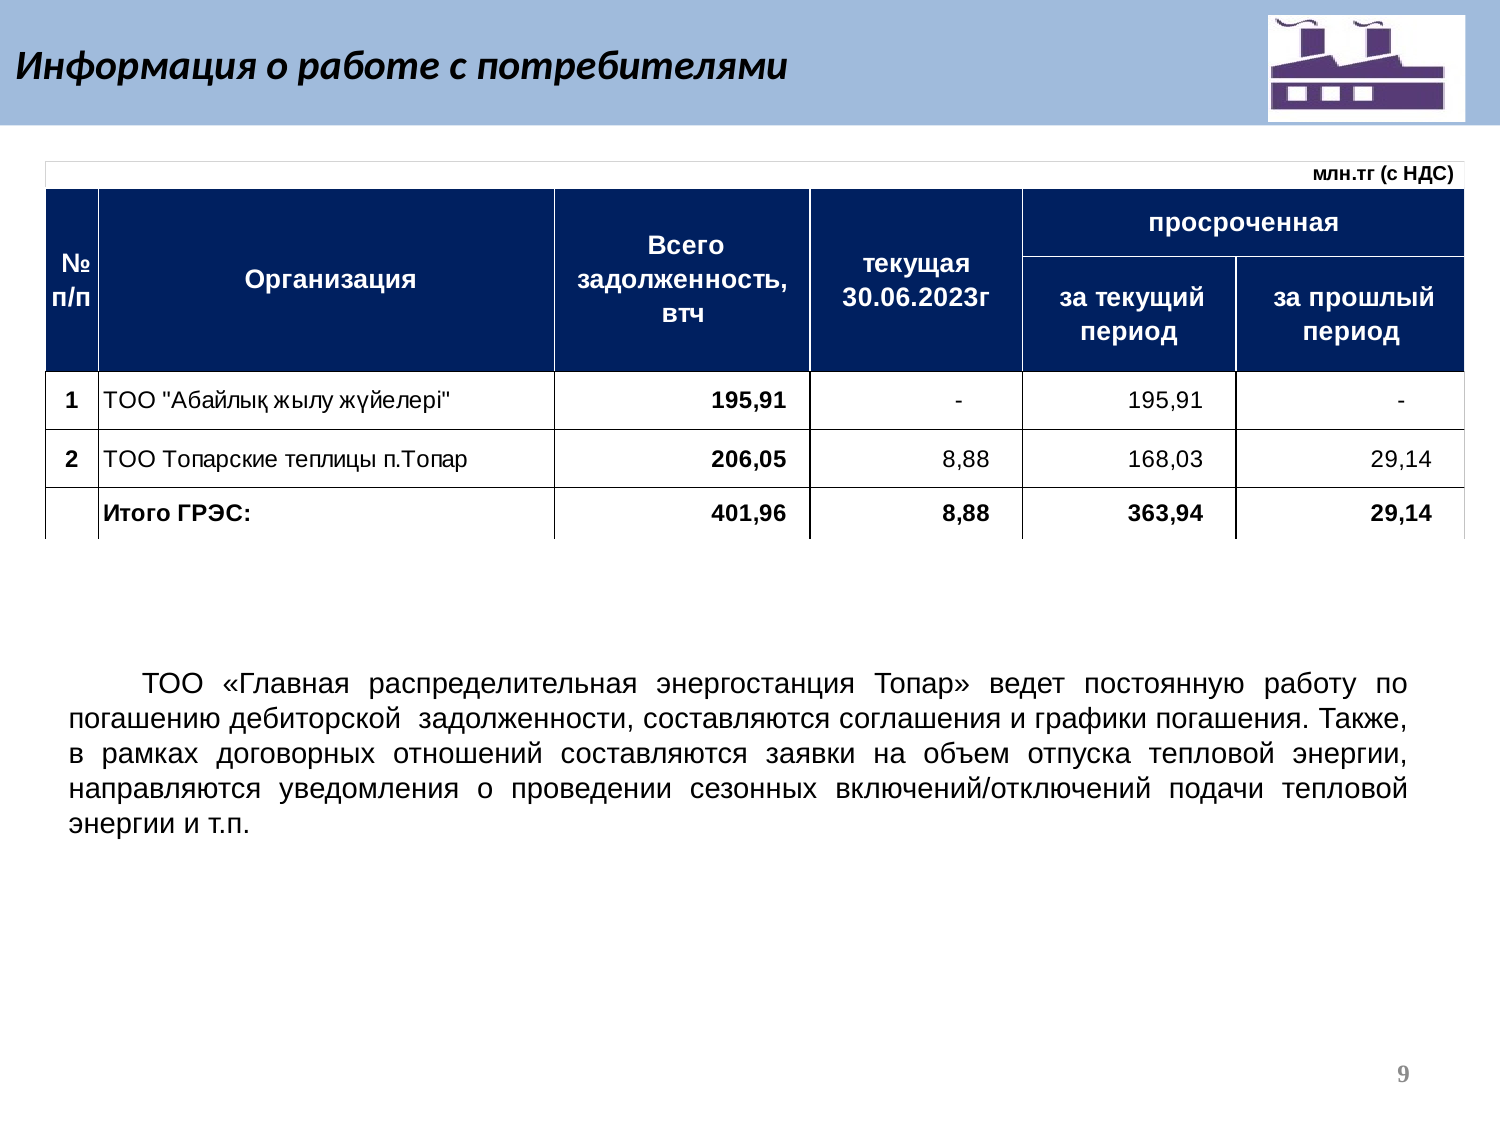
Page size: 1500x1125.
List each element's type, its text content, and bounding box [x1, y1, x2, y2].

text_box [44, 160, 1466, 541]
text_box ТОО «Главная распределительная энергостанция Топар» ведет постоянную работу по погашению дебиторской задолженности, составляются соглашения и графики погашения. Также, в рамках договорных отношений составляются заявки на объем отпуска тепловой энергии, направляются уведомления о проведении сезонных включений/отключений подачи тепловой энергии и т.п. [53, 656, 1424, 847]
slide_number 9 [1074, 1042, 1425, 1103]
text_box Информация о работе с потребителями [0, 0, 1500, 126]
picture [1252, 14, 1466, 122]
